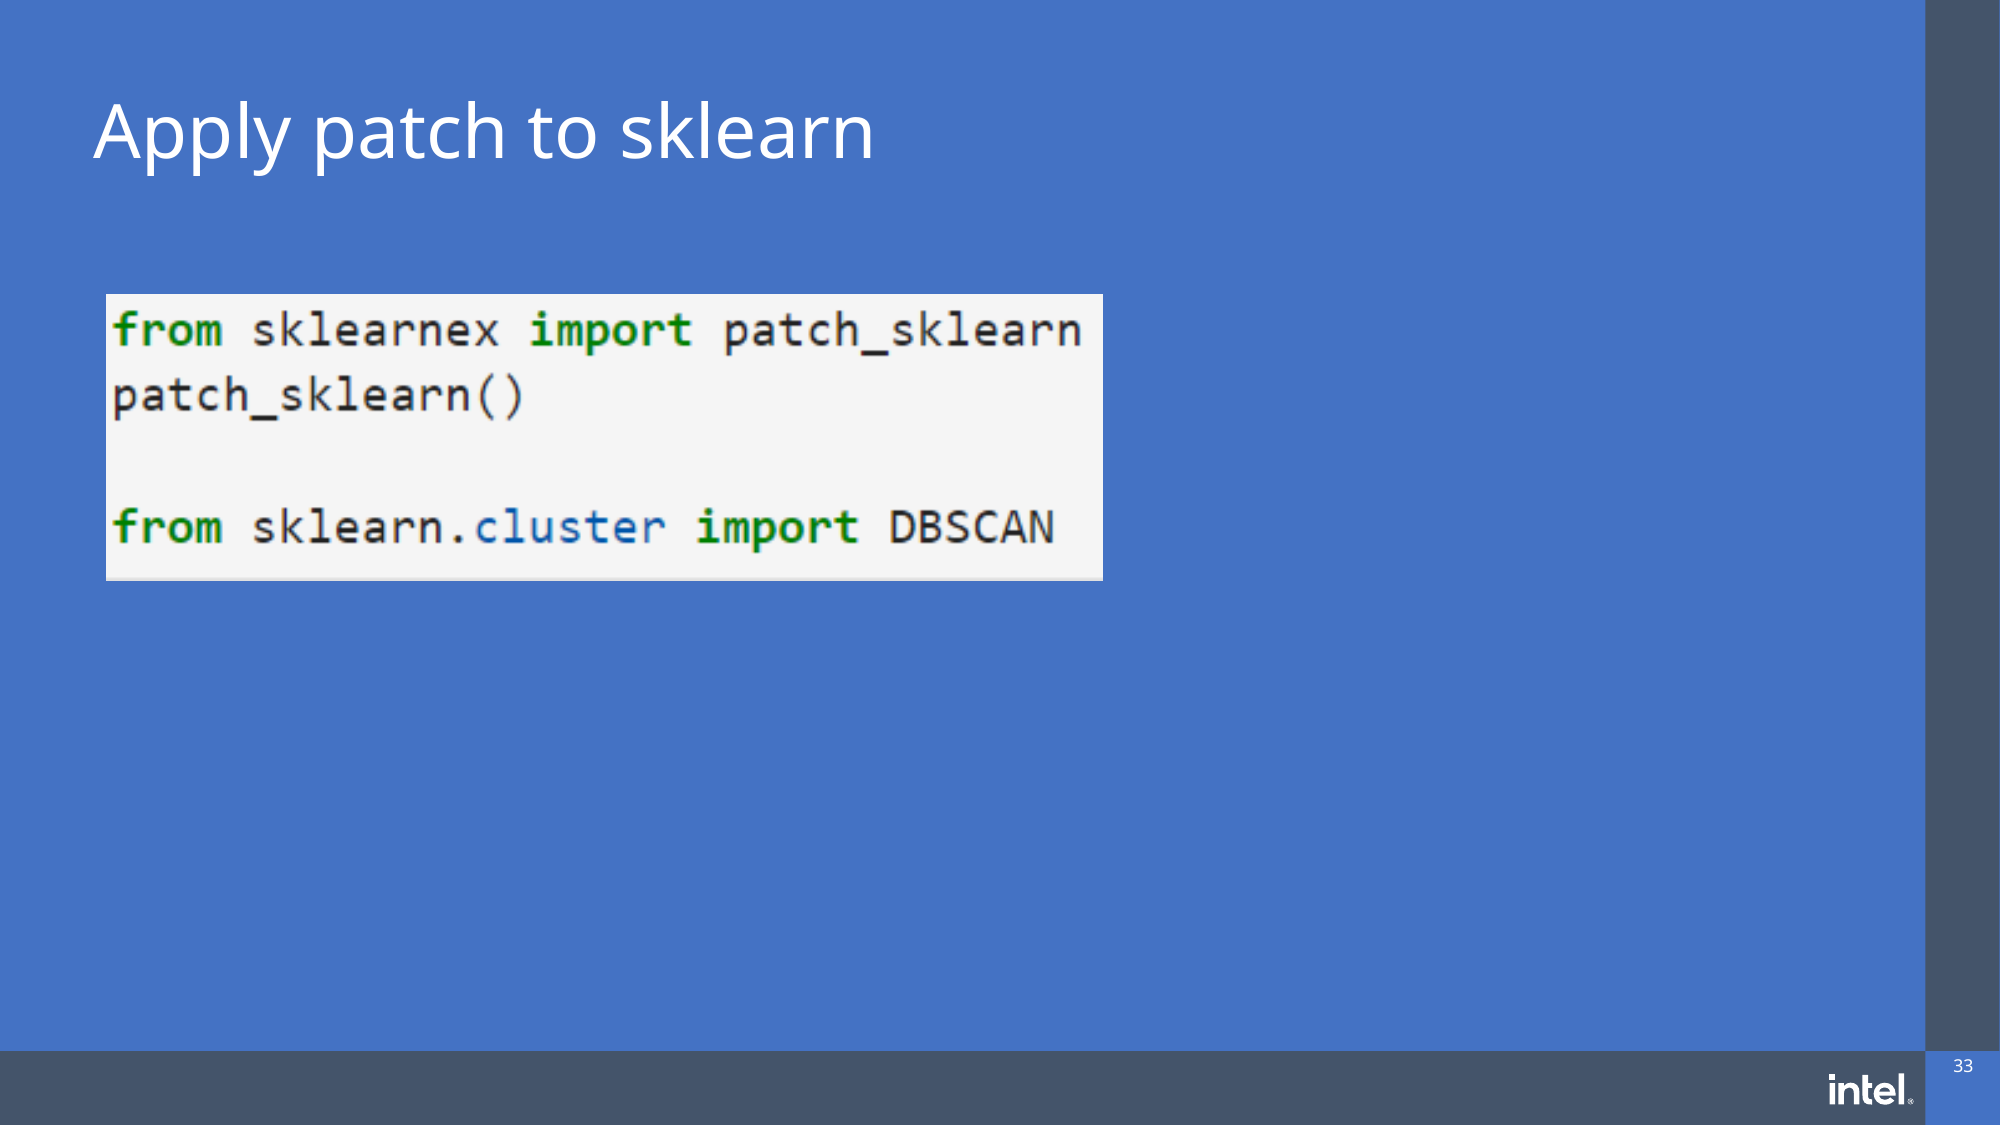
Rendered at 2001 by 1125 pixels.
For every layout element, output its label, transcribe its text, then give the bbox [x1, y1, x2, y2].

picture [106, 294, 1103, 581]
title Apply patch to sklearn [93, 93, 1903, 238]
